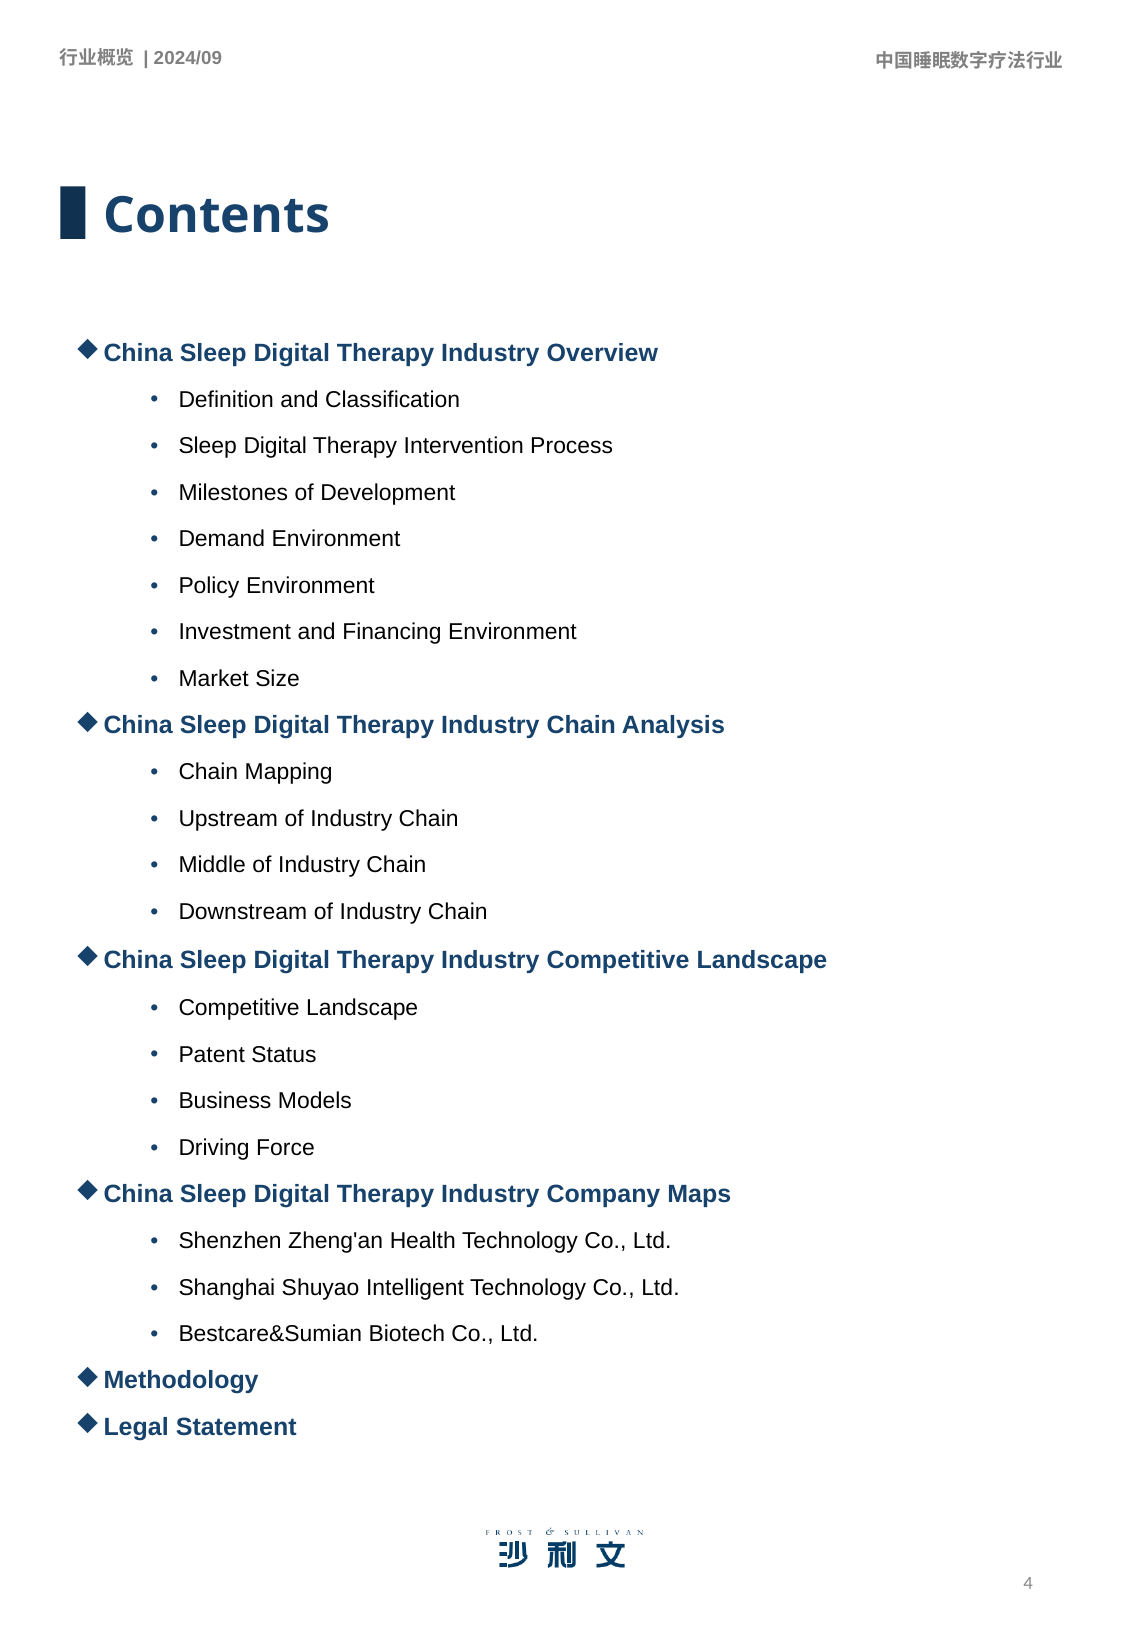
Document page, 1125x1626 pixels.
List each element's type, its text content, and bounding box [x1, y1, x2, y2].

table_cell Driving Force [60, 1124, 1065, 1171]
table_cell Downstream of Industry Chain [60, 888, 1065, 935]
table_cell China Sleep Digital Therapy Industry Competitive Landscape [60, 935, 1065, 984]
table_cell Bestcare&Sumian Biotech Co., Ltd. [60, 1310, 1065, 1357]
table_cell Shanghai Shuyao Intelligent Technology Co., Ltd. [60, 1264, 1065, 1310]
table_cell Sleep Digital Therapy Intervention Process [60, 422, 1065, 469]
table_cell Policy Environment [60, 562, 1065, 609]
table_cell Business Models [60, 1077, 1065, 1124]
table_cell China Sleep Digital Therapy Industry Chain Analysis [60, 702, 1065, 749]
table_cell China Sleep Digital Therapy Industry Company Maps [60, 1171, 1065, 1217]
table_cell Definition and Classification [60, 376, 1065, 422]
table_cell Demand Environment [60, 516, 1065, 562]
table_cell Competitive Landscape [60, 984, 1065, 1031]
table_cell Market Size [60, 655, 1065, 702]
table_cell Chain Mapping [60, 749, 1065, 795]
table_cell Patent Status [60, 1031, 1065, 1077]
table_cell Shenzhen Zheng'an Health Technology Co., Ltd. [60, 1217, 1065, 1264]
table_cell Milestones of Development [60, 469, 1065, 516]
table_cell Investment and Financing Environment [60, 609, 1065, 655]
table_header China Sleep Digital Therapy Industry Overview [60, 329, 1065, 376]
text_box Contents [45, 163, 469, 250]
table_cell Methodology [60, 1357, 1065, 1404]
table_cell Legal Statement [60, 1404, 1065, 1450]
table_cell Middle of Industry Chain [60, 842, 1065, 888]
table_cell Upstream of Industry Chain [60, 795, 1065, 842]
